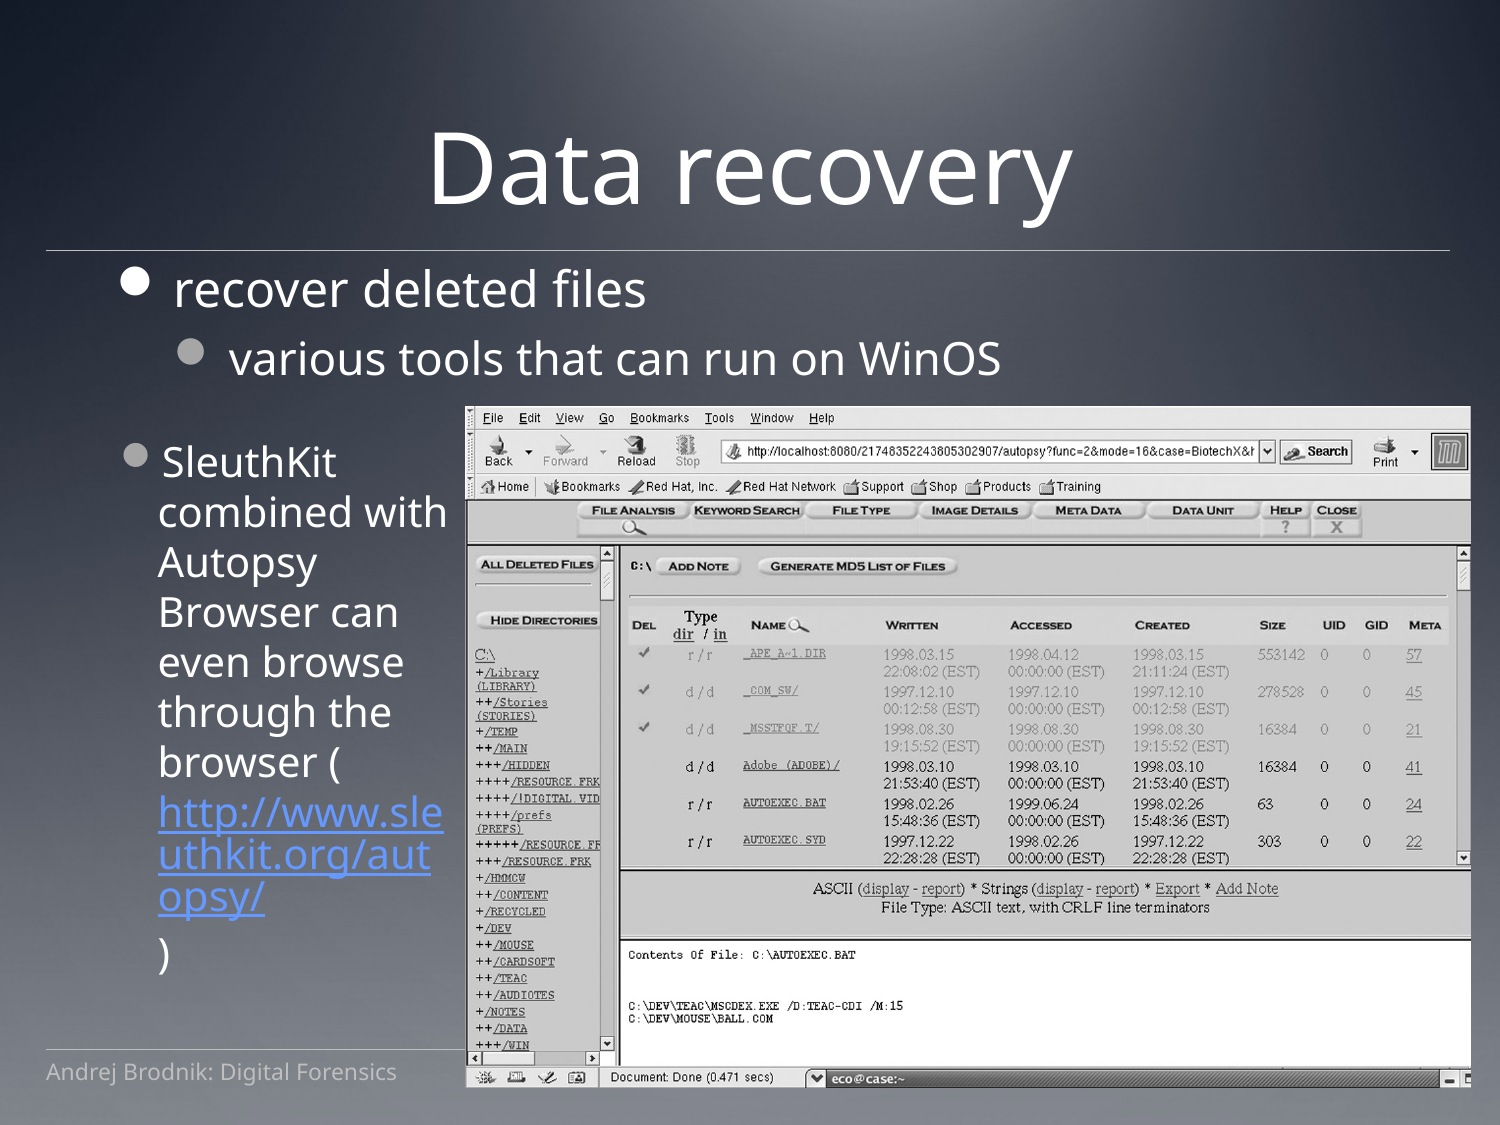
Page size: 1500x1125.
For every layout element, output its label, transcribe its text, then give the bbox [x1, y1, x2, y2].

list recover deleted files various tools that can run on WinOS [101, 249, 1394, 428]
footer Andrej Brodnik: Digital Forensics [46, 1042, 521, 1103]
text_box SleuthKit combined with Autopsy Browser can even browse through the browser (http://www.sleuthkit.org/autopsy/) [105, 427, 462, 1016]
picture [462, 404, 1473, 1090]
title Data recovery [105, 17, 1394, 233]
